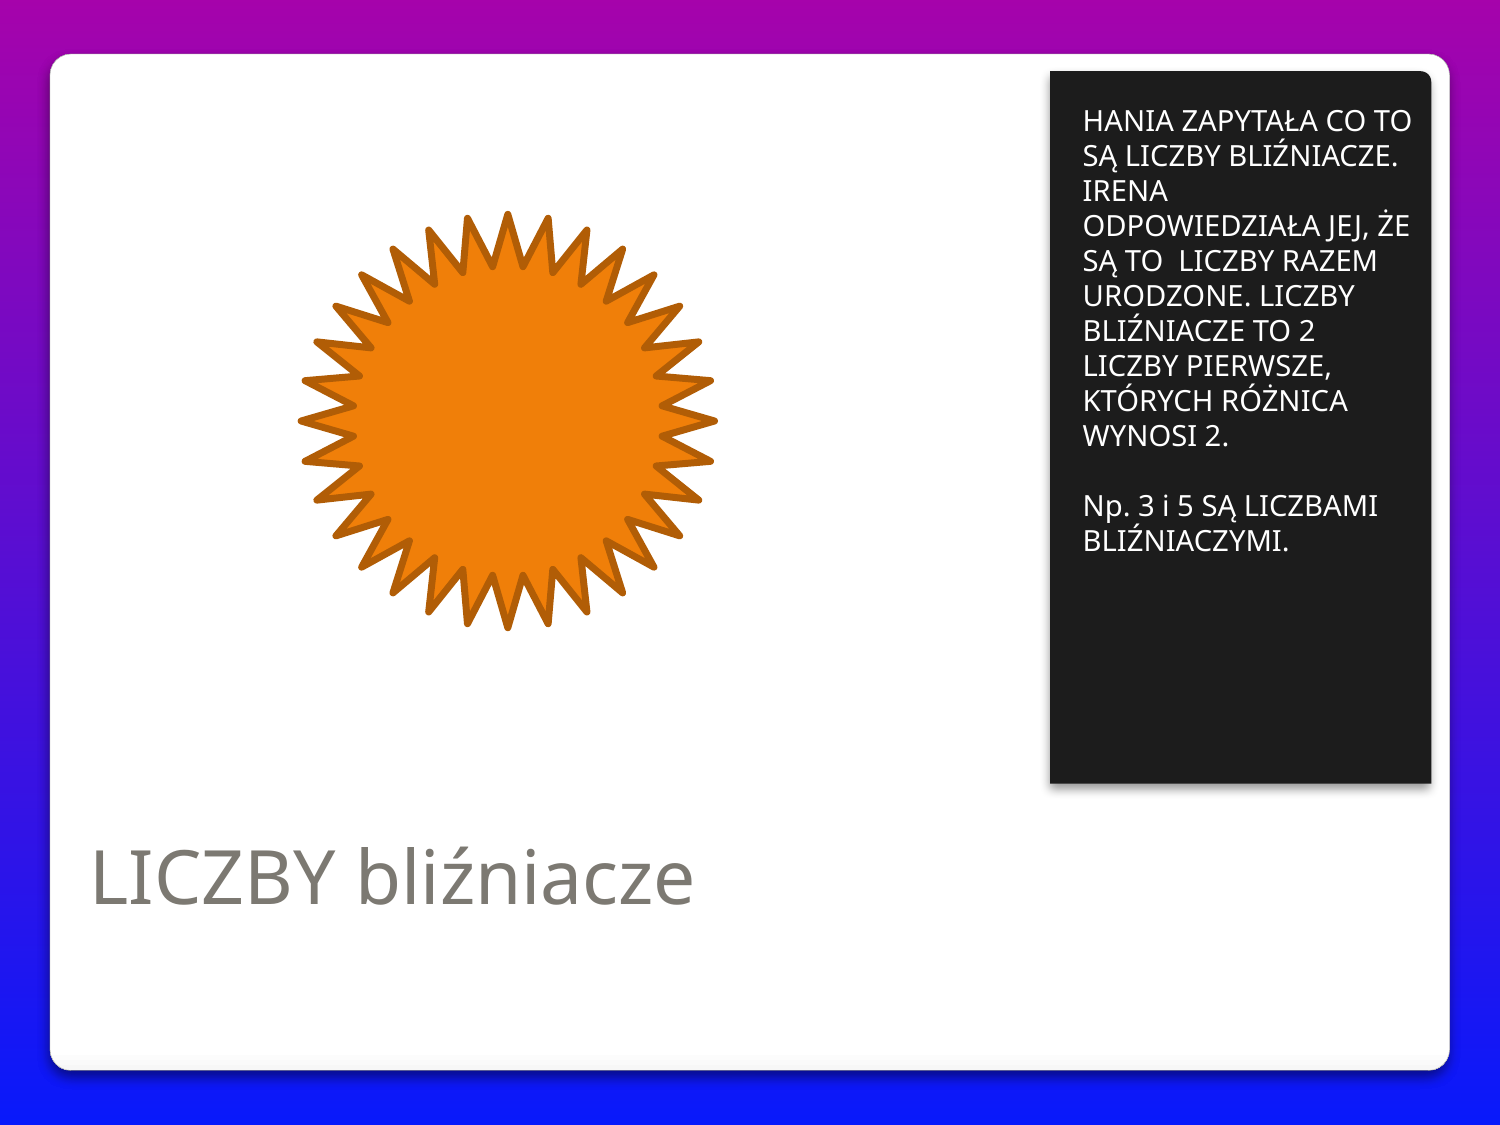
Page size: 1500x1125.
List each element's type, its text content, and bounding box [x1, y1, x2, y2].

text_box [297, 210, 719, 632]
list HANIA ZAPYTAŁA CO TO SĄ LICZBY BLIŹNIACZE. IRENA ODPOWIEDZIAŁA JEJ, ŻE SĄ TO LICZBY RAZEM URODZONE. LICZBY BLIŹNIACZE TO 2 LICZBY PIERWSZE, KTÓRYCH RÓŻNICA WYNOSI 2. Np. 3 i 5 SĄ LICZBAMI BLIŹNIACZYMI. [1060, 87, 1428, 779]
title LICZBY bliźniacze [75, 822, 1425, 995]
